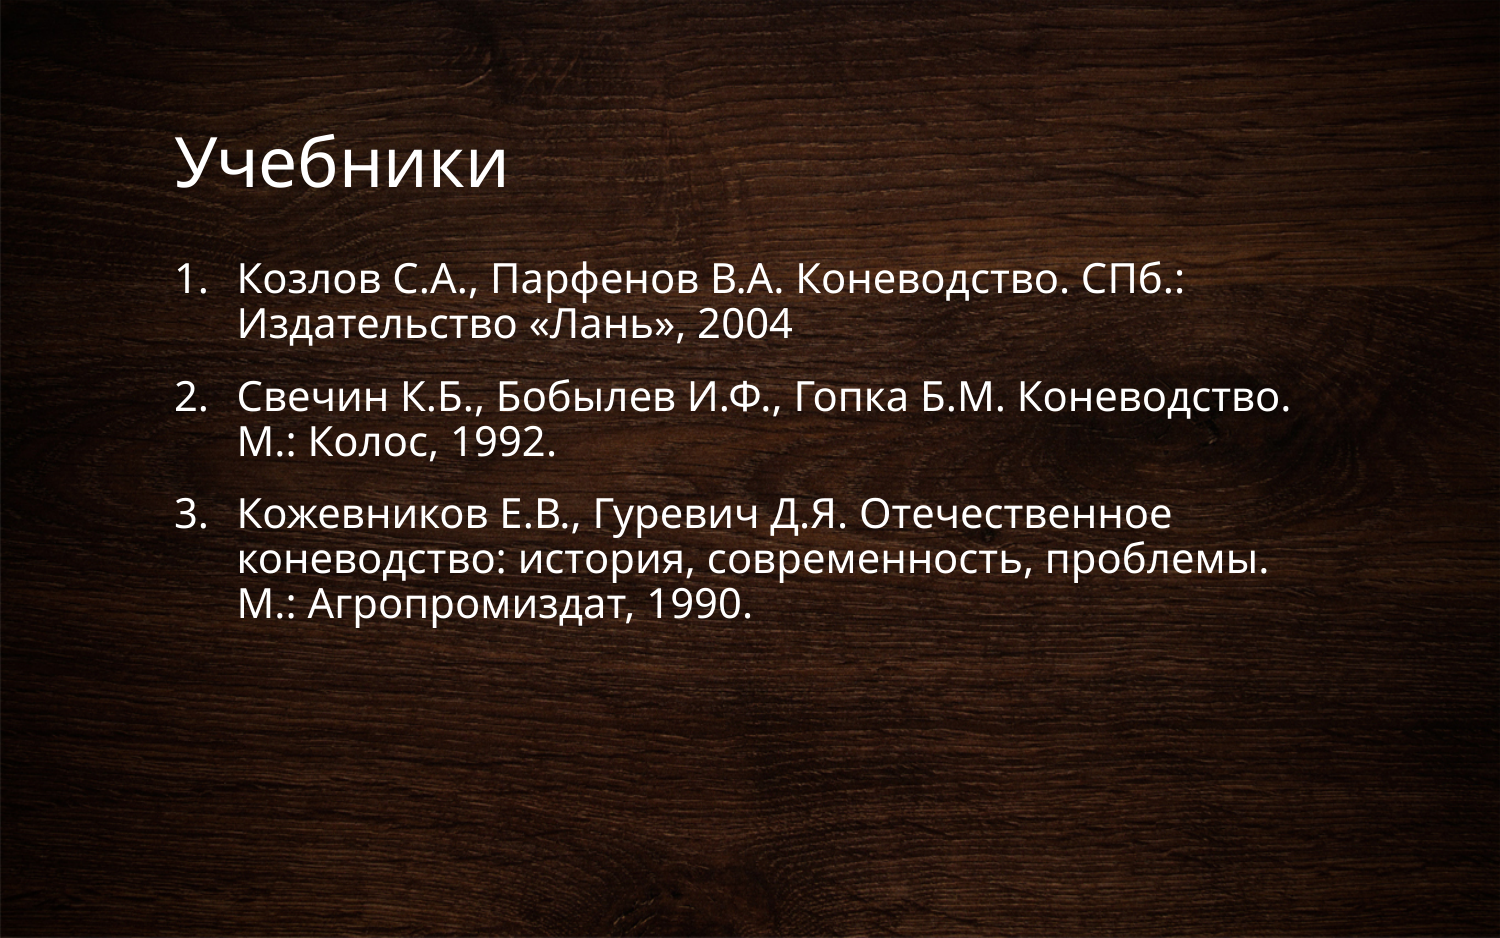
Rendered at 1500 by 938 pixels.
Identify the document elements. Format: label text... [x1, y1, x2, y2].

picture [0, 0, 1500, 938]
list Козлов С.А., Парфенов В.А. Коневодство. СПб.: Издательство «Лань», 2004 Свечин К.Б., Бобылев И.Ф., Гопка Б.М. Коневодство. М.: Колос, 1992. Кожевников Е.В., Гуревич Д.Я. Отечественное коневодство: история, современность, проблемы. М.: Агропромиздат, 1990. [159, 249, 1341, 844]
title Учебники [159, 52, 1341, 209]
